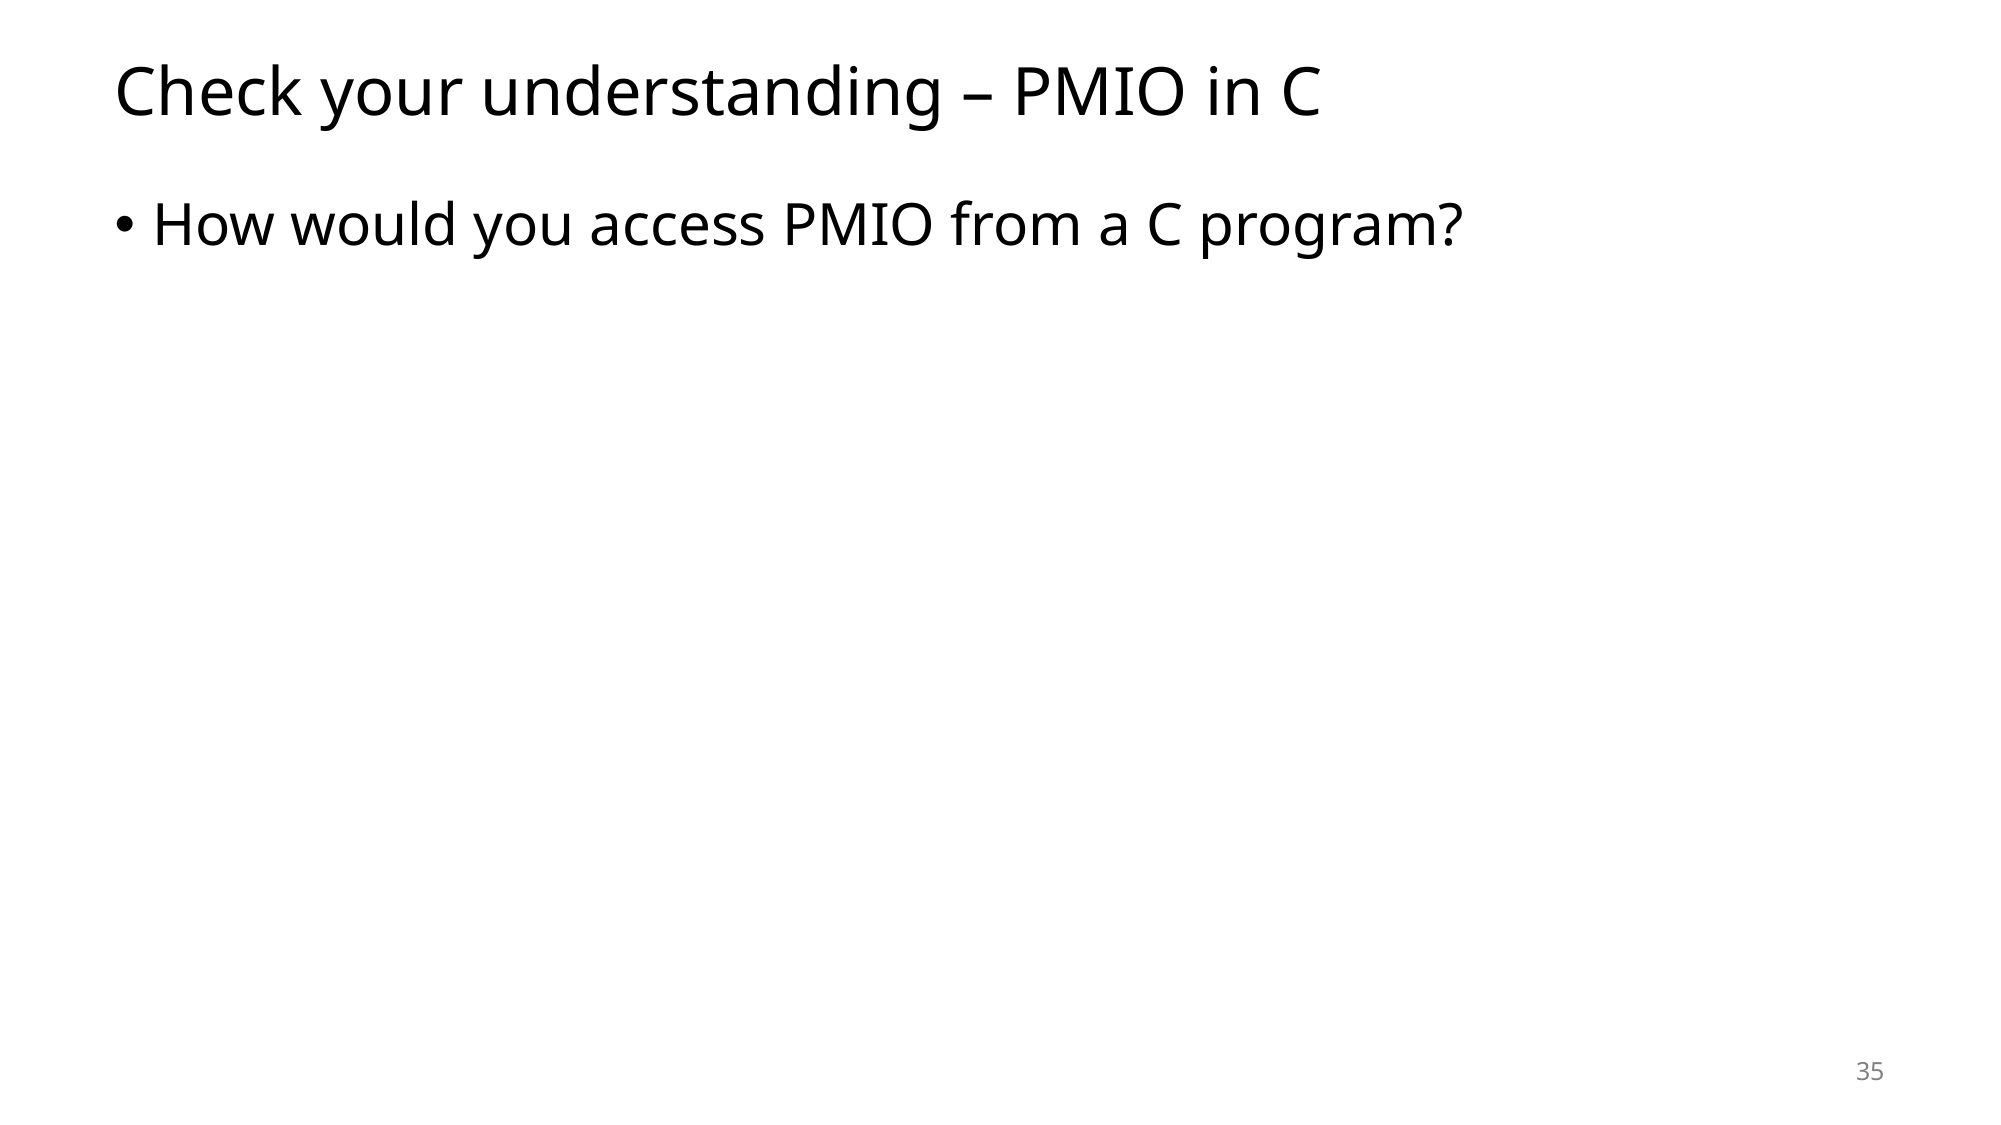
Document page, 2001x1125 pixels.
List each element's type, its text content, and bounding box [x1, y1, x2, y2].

title Check your understanding – PMIO in C [99, 37, 1900, 150]
list How would you access PMIO from a C program? [99, 187, 1900, 1013]
slide_number 35 [1749, 1042, 1900, 1103]
